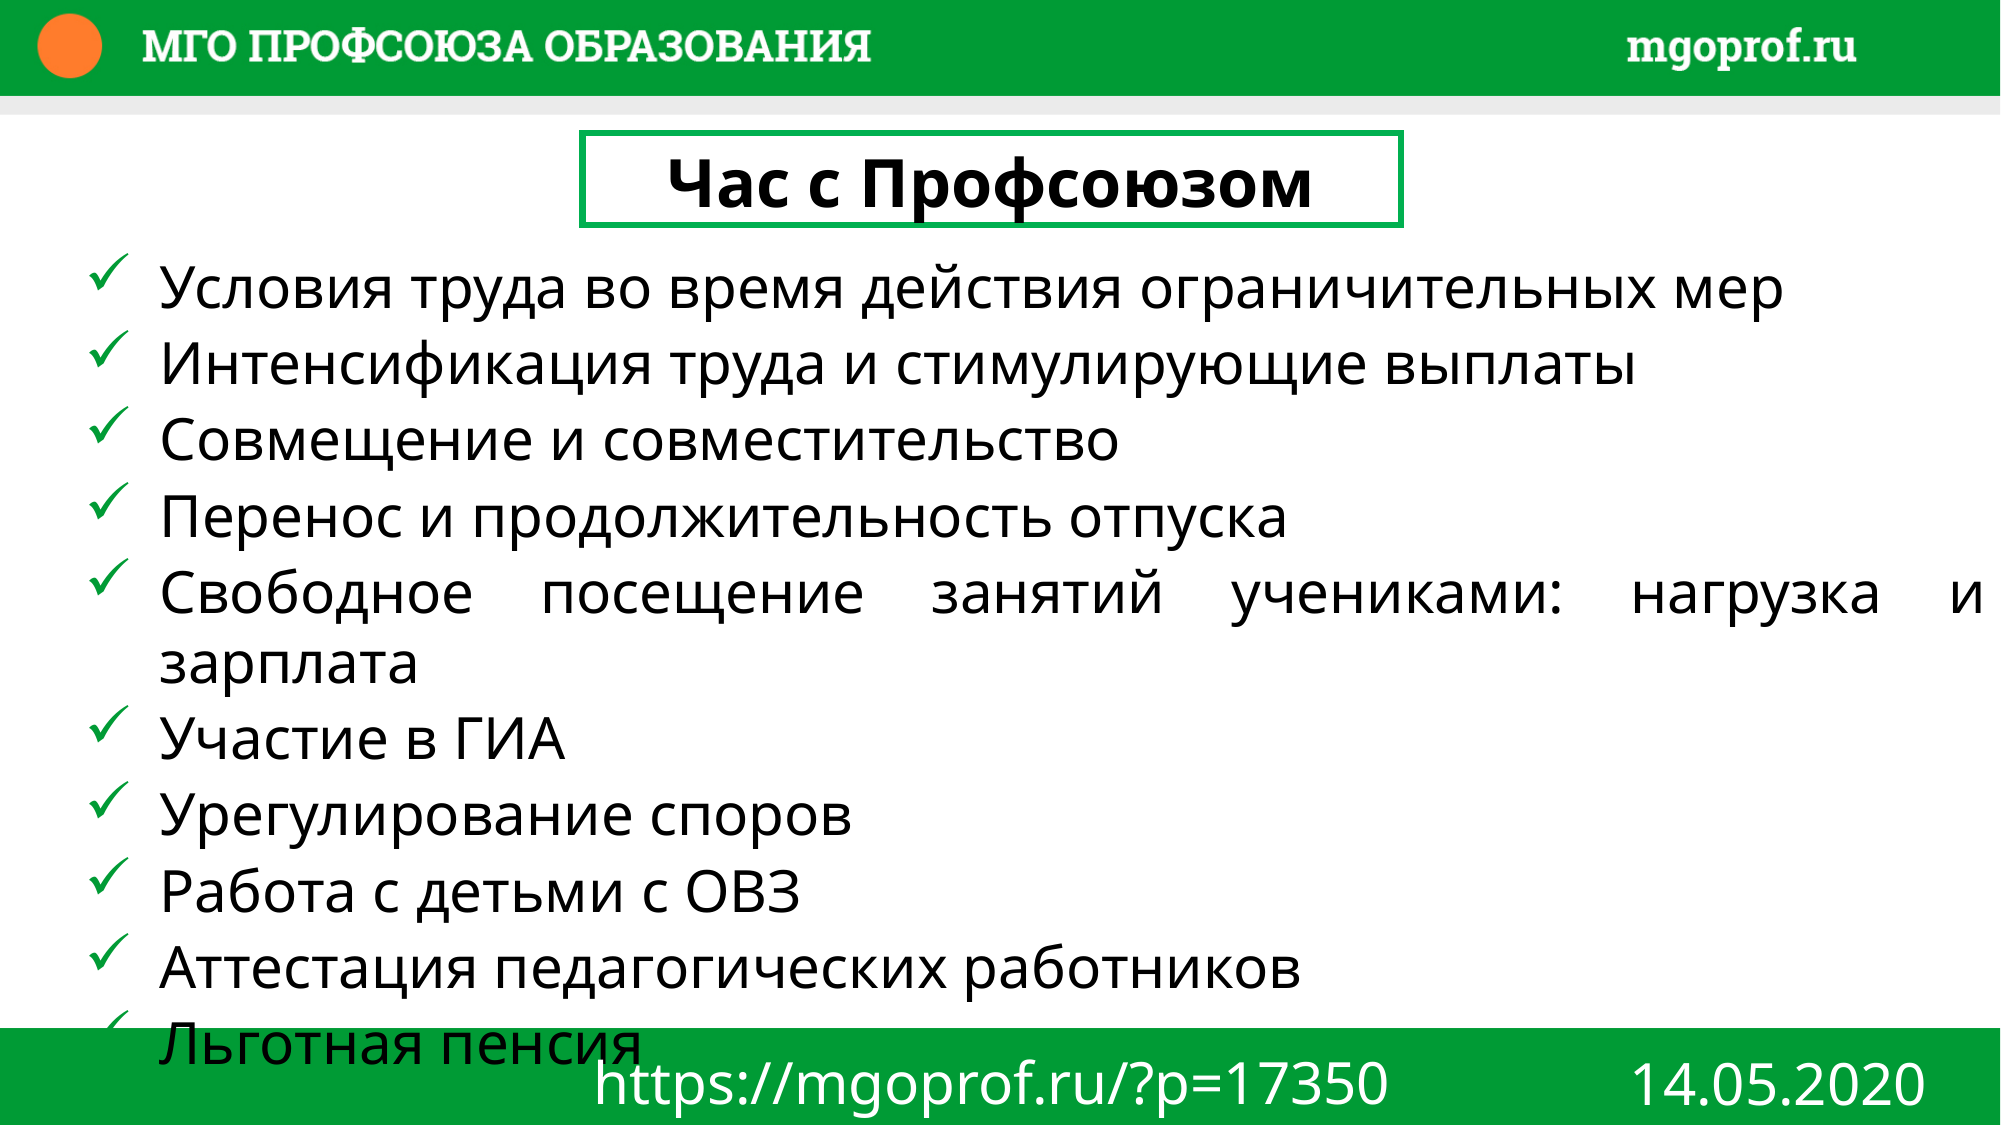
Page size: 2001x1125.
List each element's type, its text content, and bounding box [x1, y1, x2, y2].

text_box 14.05.2020 [1596, 1040, 1961, 1125]
text_box https://mgoprof.ru/?p=17350 [69, 1039, 1914, 1124]
text_box Условия труда во время действия ограничительных мер Интенсификация труда и стимулирующие выплаты Совмещение и совместительство Перенос и продолжительность отпуска Свободное посещение занятий учениками: нагрузка и зарплата Участие в ГИА Урегулирование споров Работа с детьми с ОВЗ Аттестация педагогических работников Льготная пенсия [69, 242, 2000, 1084]
picture [0, 0, 2001, 1125]
text_box Час с Профсоюзом [582, 132, 1402, 225]
